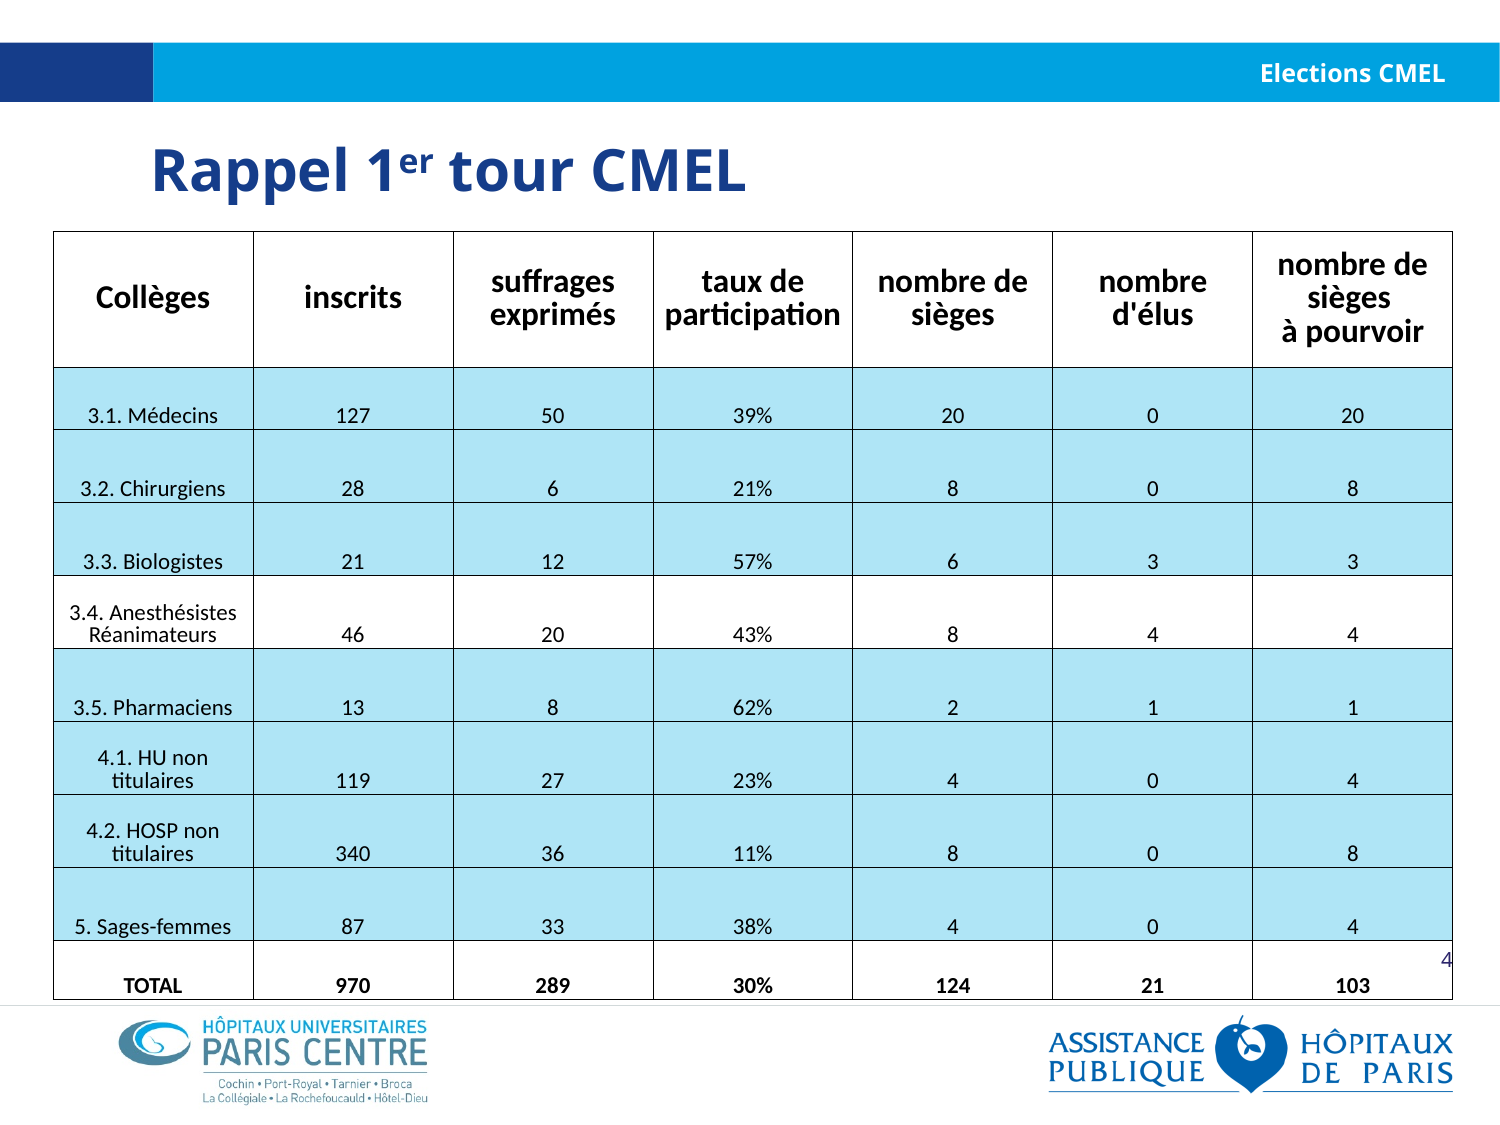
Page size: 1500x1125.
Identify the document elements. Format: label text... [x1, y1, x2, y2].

table_cell 4.2. HOSP non titulaires [54, 795, 253, 867]
picture [1039, 1012, 1471, 1107]
table_cell 21 [1053, 941, 1252, 999]
picture [100, 1009, 453, 1111]
table_cell 1 [1253, 649, 1452, 721]
table_cell 21% [654, 430, 852, 502]
table_cell 4 [853, 868, 1052, 940]
table_cell 87 [254, 868, 453, 940]
table_cell 57% [654, 503, 852, 575]
table_cell 4.1. HU non titulaires [54, 722, 253, 794]
table_header taux de participation [654, 232, 852, 367]
table_cell 3.1. Médecins [54, 368, 253, 429]
table_cell 340 [254, 795, 453, 867]
table_cell 23% [654, 722, 852, 794]
table_header nombre de sièges [853, 232, 1052, 367]
table_header suffrages exprimés [454, 232, 653, 367]
table_cell 28 [254, 430, 453, 502]
table_cell 6 [454, 430, 653, 502]
table_header nombre de sièges à pourvoir [1253, 232, 1452, 367]
table_cell 0 [1053, 722, 1252, 794]
table_cell 103 [1253, 941, 1452, 999]
table_header nombre d'élus [1053, 232, 1252, 367]
table_cell 13 [254, 649, 453, 721]
table_cell 20 [454, 576, 653, 648]
table_cell 50 [454, 368, 653, 429]
table_cell 0 [1053, 795, 1252, 867]
table_cell 0 [1053, 868, 1252, 940]
table_cell 33 [454, 868, 653, 940]
table_cell 20 [853, 368, 1052, 429]
title Elections CMEL [165, 42, 1453, 102]
table_cell 8 [454, 649, 653, 721]
table_cell 5. Sages-femmes [54, 868, 253, 940]
table_cell 3.3. Biologistes [54, 503, 253, 575]
table_cell 4 [853, 722, 1052, 794]
table_cell 3 [1053, 503, 1252, 575]
table_header inscrits [254, 232, 453, 367]
table_cell 4 [1253, 868, 1452, 940]
table_cell 1 [1053, 649, 1252, 721]
table_cell 2 [853, 649, 1052, 721]
table_cell 124 [853, 941, 1052, 999]
table_cell 8 [1253, 430, 1452, 502]
table_cell 8 [853, 430, 1052, 502]
table_cell 289 [454, 941, 653, 999]
table_cell 39% [654, 368, 852, 429]
table_cell 38% [654, 868, 852, 940]
table_cell 0 [1053, 368, 1252, 429]
table_cell 27 [454, 722, 653, 794]
table_cell 21 [254, 503, 453, 575]
table_cell 30% [654, 941, 852, 999]
table_cell 0 [1053, 430, 1252, 502]
table_cell 20 [1253, 368, 1452, 429]
table_cell 8 [1253, 795, 1452, 867]
table_cell 62% [654, 649, 852, 721]
table_cell 6 [853, 503, 1052, 575]
table_cell TOTAL [54, 941, 253, 999]
table_cell 3 [1253, 503, 1452, 575]
table_cell 8 [853, 795, 1052, 867]
table_cell 970 [254, 941, 453, 999]
table_cell 4 [1253, 576, 1452, 648]
table_cell 3.4. Anesthésistes Réanimateurs [54, 576, 253, 648]
table_cell 119 [254, 722, 453, 794]
table_cell 12 [454, 503, 653, 575]
table_cell 127 [254, 368, 453, 429]
table_cell 4 [1253, 722, 1452, 794]
table_cell 4 [1053, 576, 1252, 648]
table_cell 3.2. Chirurgiens [54, 430, 253, 502]
table_header Collèges [54, 232, 253, 367]
table_cell 11% [654, 795, 852, 867]
table_cell 3.5. Pharmaciens [54, 649, 253, 721]
table_cell 8 [853, 576, 1052, 648]
table_cell 36 [454, 795, 653, 867]
list Rappel 1er tour CMEL [106, 113, 1453, 231]
table_cell 43% [654, 576, 852, 648]
table_cell 46 [254, 576, 453, 648]
